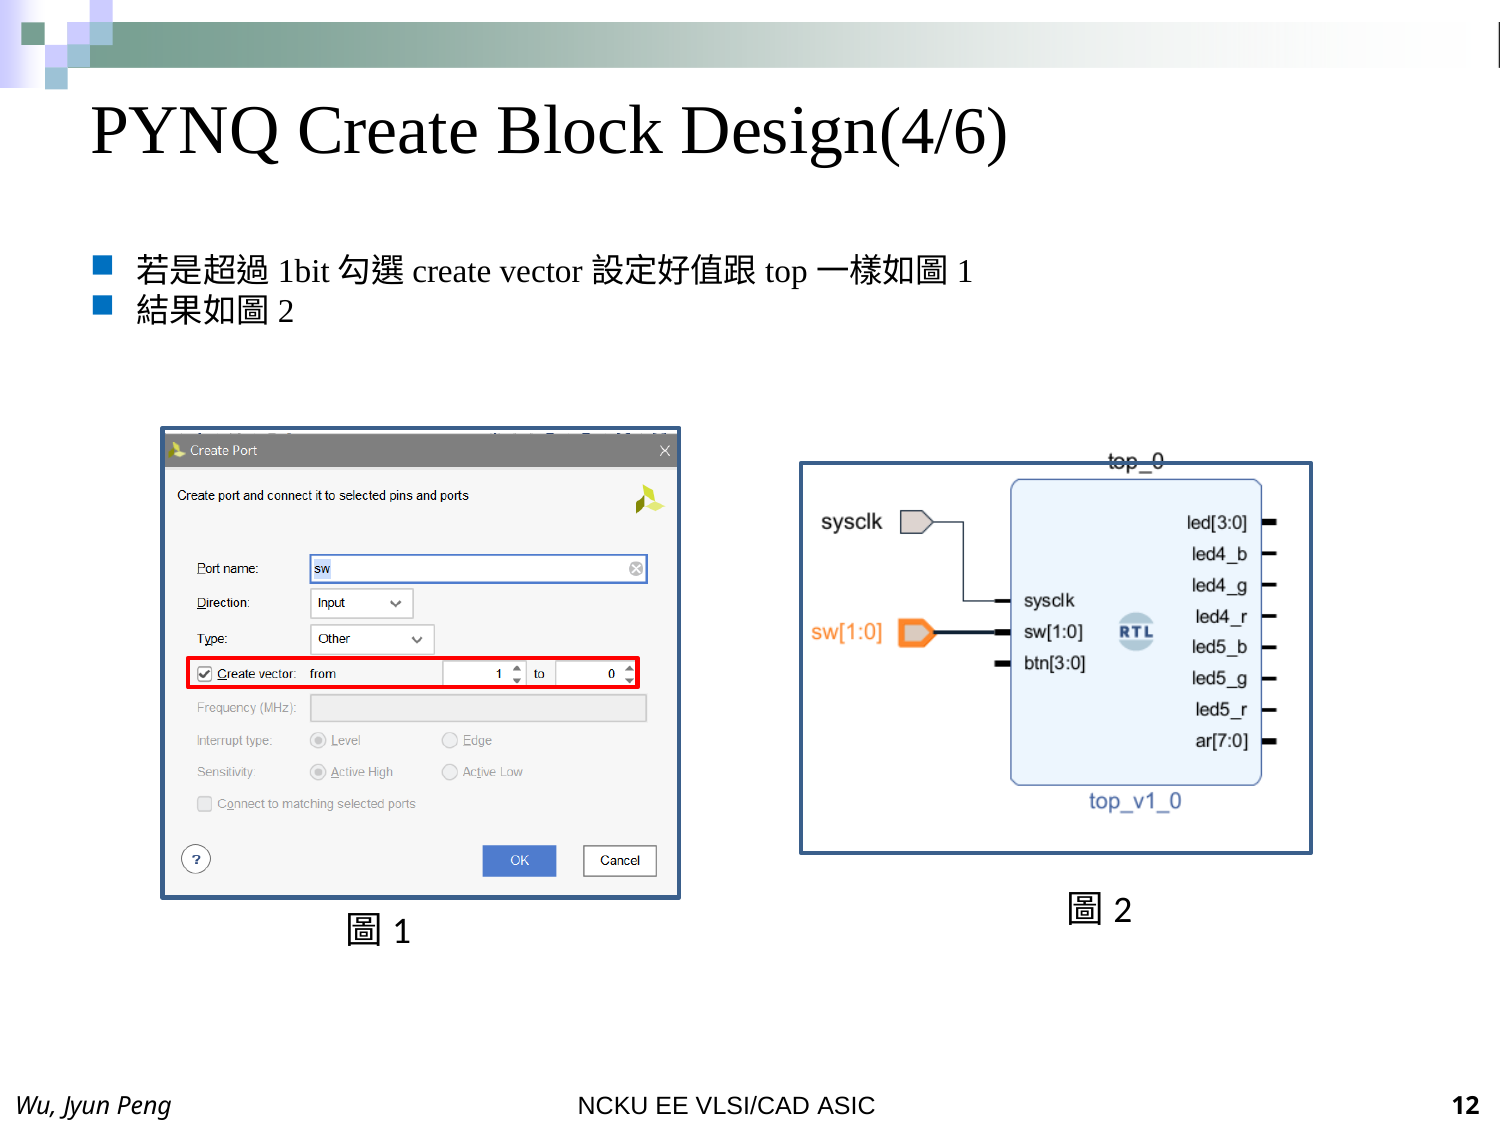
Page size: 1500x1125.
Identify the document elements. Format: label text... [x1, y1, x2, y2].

picture [800, 430, 1312, 821]
picture [90, 22, 1500, 68]
text_box 若是超過1bit勾選create vector設定好值跟top一樣如圖1 結果如圖2 [87, 272, 1406, 330]
slide_number NCKU EE VLSI/CAD ASIC Lab [575, 1089, 925, 1125]
text_box 圖2 [1052, 878, 1148, 938]
text_box 圖1 [330, 906, 426, 958]
picture [162, 432, 680, 898]
picture [0, 0, 47, 88]
slide_number 12 [1447, 1089, 1490, 1125]
title PYNQ Create Block Design(4/6) [87, 83, 1413, 272]
text_box [799, 827, 1313, 855]
footer Wu, Jyun Peng [12, 1089, 188, 1125]
text_box [160, 426, 681, 433]
